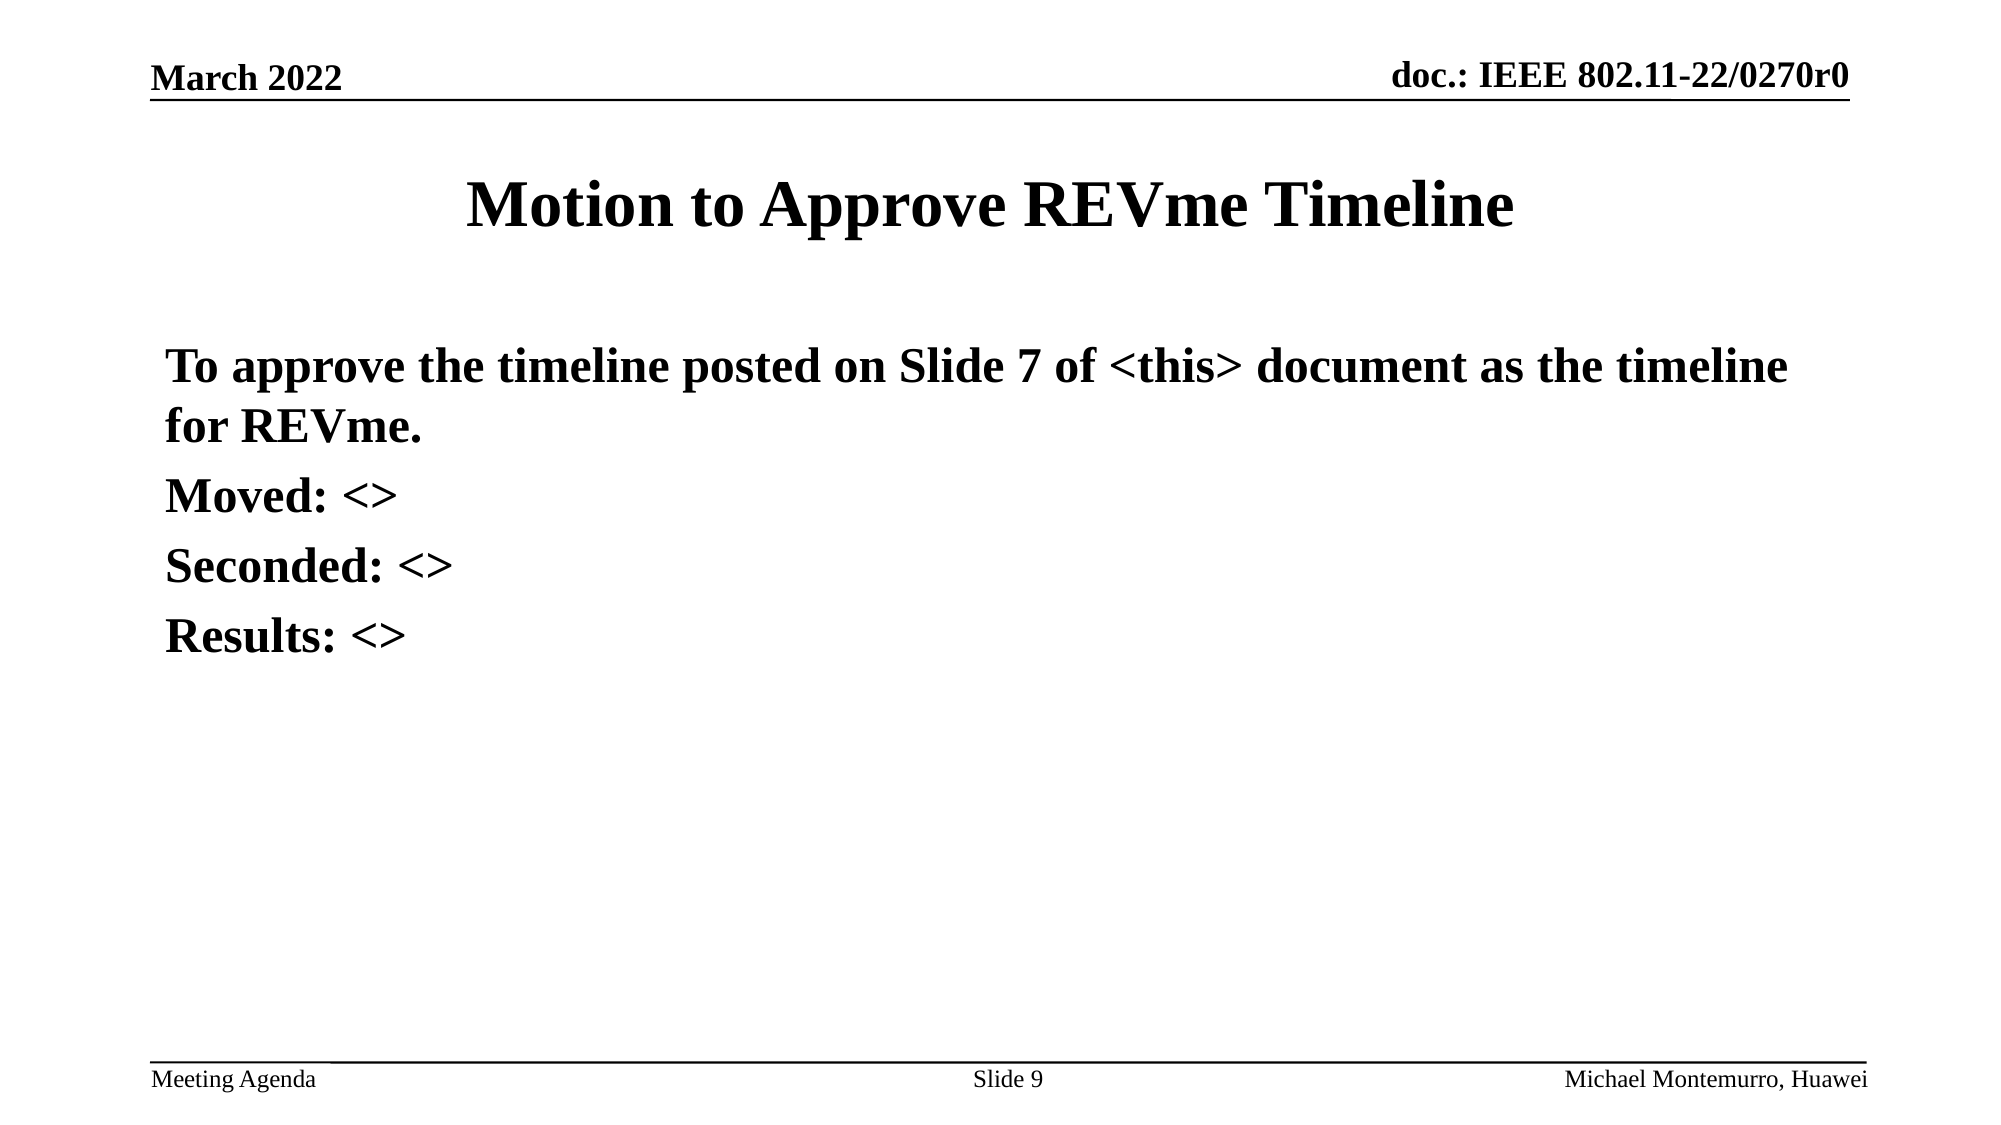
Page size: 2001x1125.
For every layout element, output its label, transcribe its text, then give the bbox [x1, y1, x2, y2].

list To approve the timeline posted on Slide 7 of <this> document as the timeline for REVme. Moved: <> Seconded: <> Results: <> [150, 324, 1850, 1000]
title Motion to Approve REVme Timeline [150, 112, 1850, 288]
footer Michael Montemurro, Huawei [1266, 1061, 1869, 1093]
slide_number Slide 9 [972, 1061, 1045, 1093]
